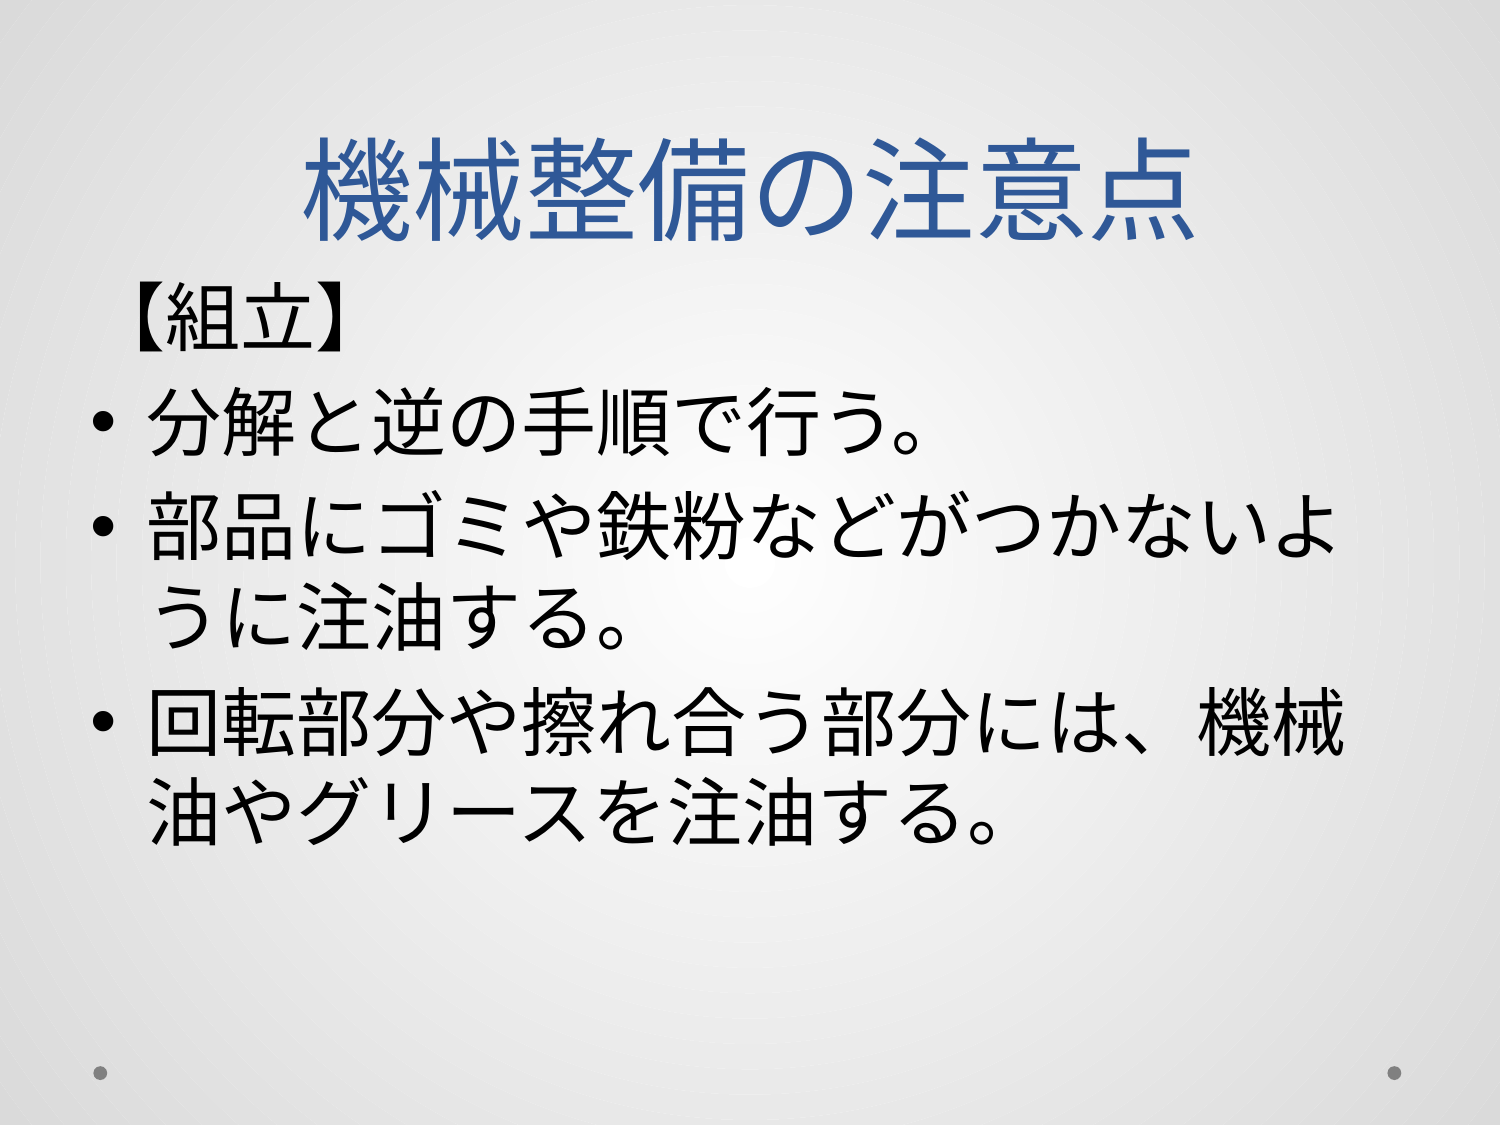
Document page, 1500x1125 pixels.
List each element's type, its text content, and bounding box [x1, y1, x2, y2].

title 機械整備の注意点 [75, 0, 1425, 262]
list 【組立】 分解と逆の手順で行う。 部品にゴミや鉄粉などがつかないように注油する。 回転部分や擦れ合う部分には、機械油やグリースを注油する。 [75, 262, 1425, 1005]
